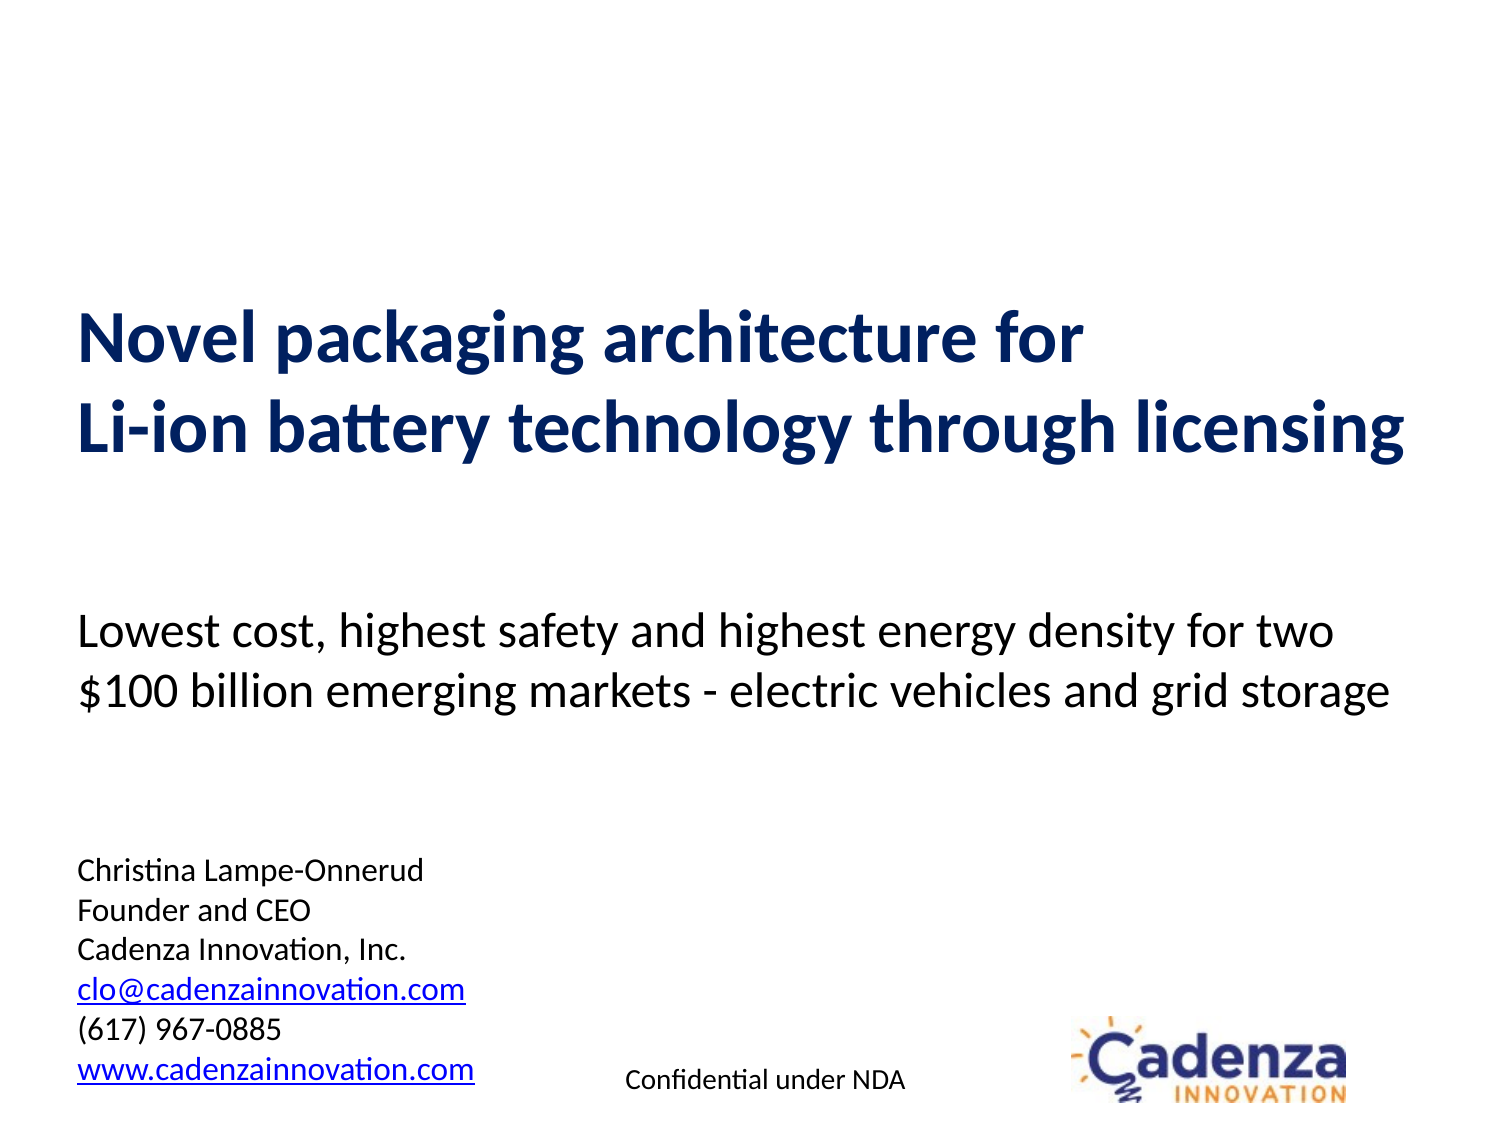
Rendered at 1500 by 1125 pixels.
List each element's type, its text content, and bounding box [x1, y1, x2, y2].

title Novel packaging architecture for Li-ion battery technology through licensing Lowest cost, highest safety and highest energy density for two $100 billion emerging markets - electric vehicles and grid storage [62, 137, 1450, 588]
picture [1071, 1016, 1346, 1103]
text_box Christina Lampe-Onnerud Founder and CEO Cadenza Innovation, Inc. clo@cadenzainnovation.com (617) 967-0885 www.cadenzainnovation.com [60, 910, 640, 1064]
